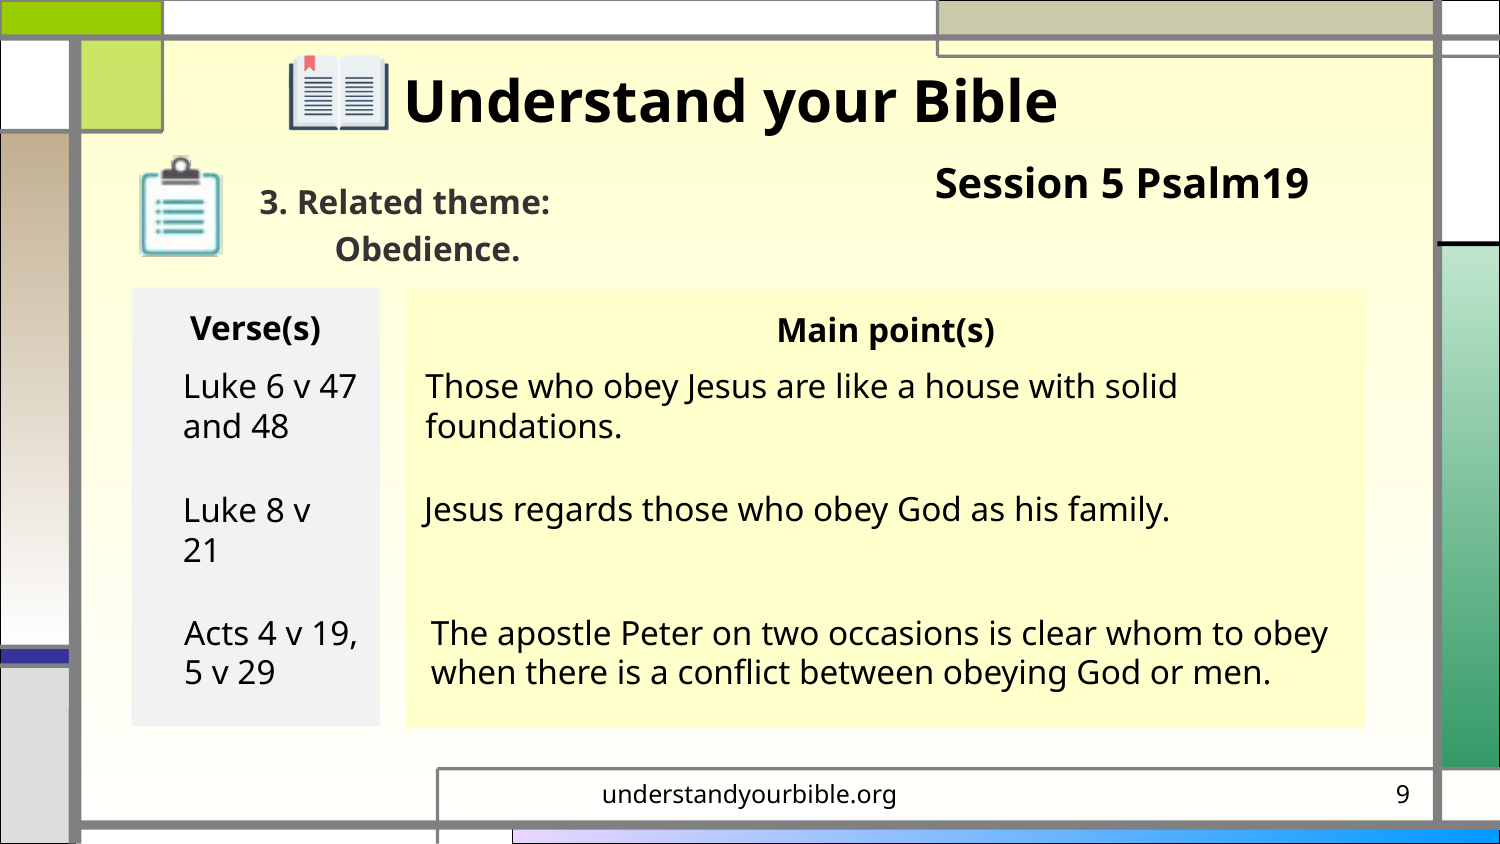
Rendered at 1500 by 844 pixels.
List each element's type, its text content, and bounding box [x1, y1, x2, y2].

text_box Session 5 Psalm19 [820, 131, 1424, 233]
text_box Main point(s) [405, 289, 1366, 729]
text_box Understand your Bible [276, 16, 1187, 173]
picture [280, 47, 395, 138]
text_box The apostle Peter on two occasions is clear whom to obey when there is a conflict between obeying God or men. [415, 604, 1366, 699]
text_box Acts 4 v 19, 5 v 29 [169, 604, 380, 699]
picture [134, 149, 227, 263]
text_box Luke 6 v 47 and 48 [168, 358, 380, 453]
footer understandyourbible.org [512, 770, 988, 818]
text_box 3. Related theme: Obedience. [244, 173, 1214, 292]
text_box Jesus regards those who obey God as his family. [409, 481, 1359, 536]
text_box Those who obey Jesus are like a house with solid foundations. [410, 358, 1361, 453]
text_box Luke 8 v 21 [168, 481, 357, 576]
slide_number 9 [1074, 770, 1425, 818]
text_box Verse(s) [131, 287, 380, 726]
